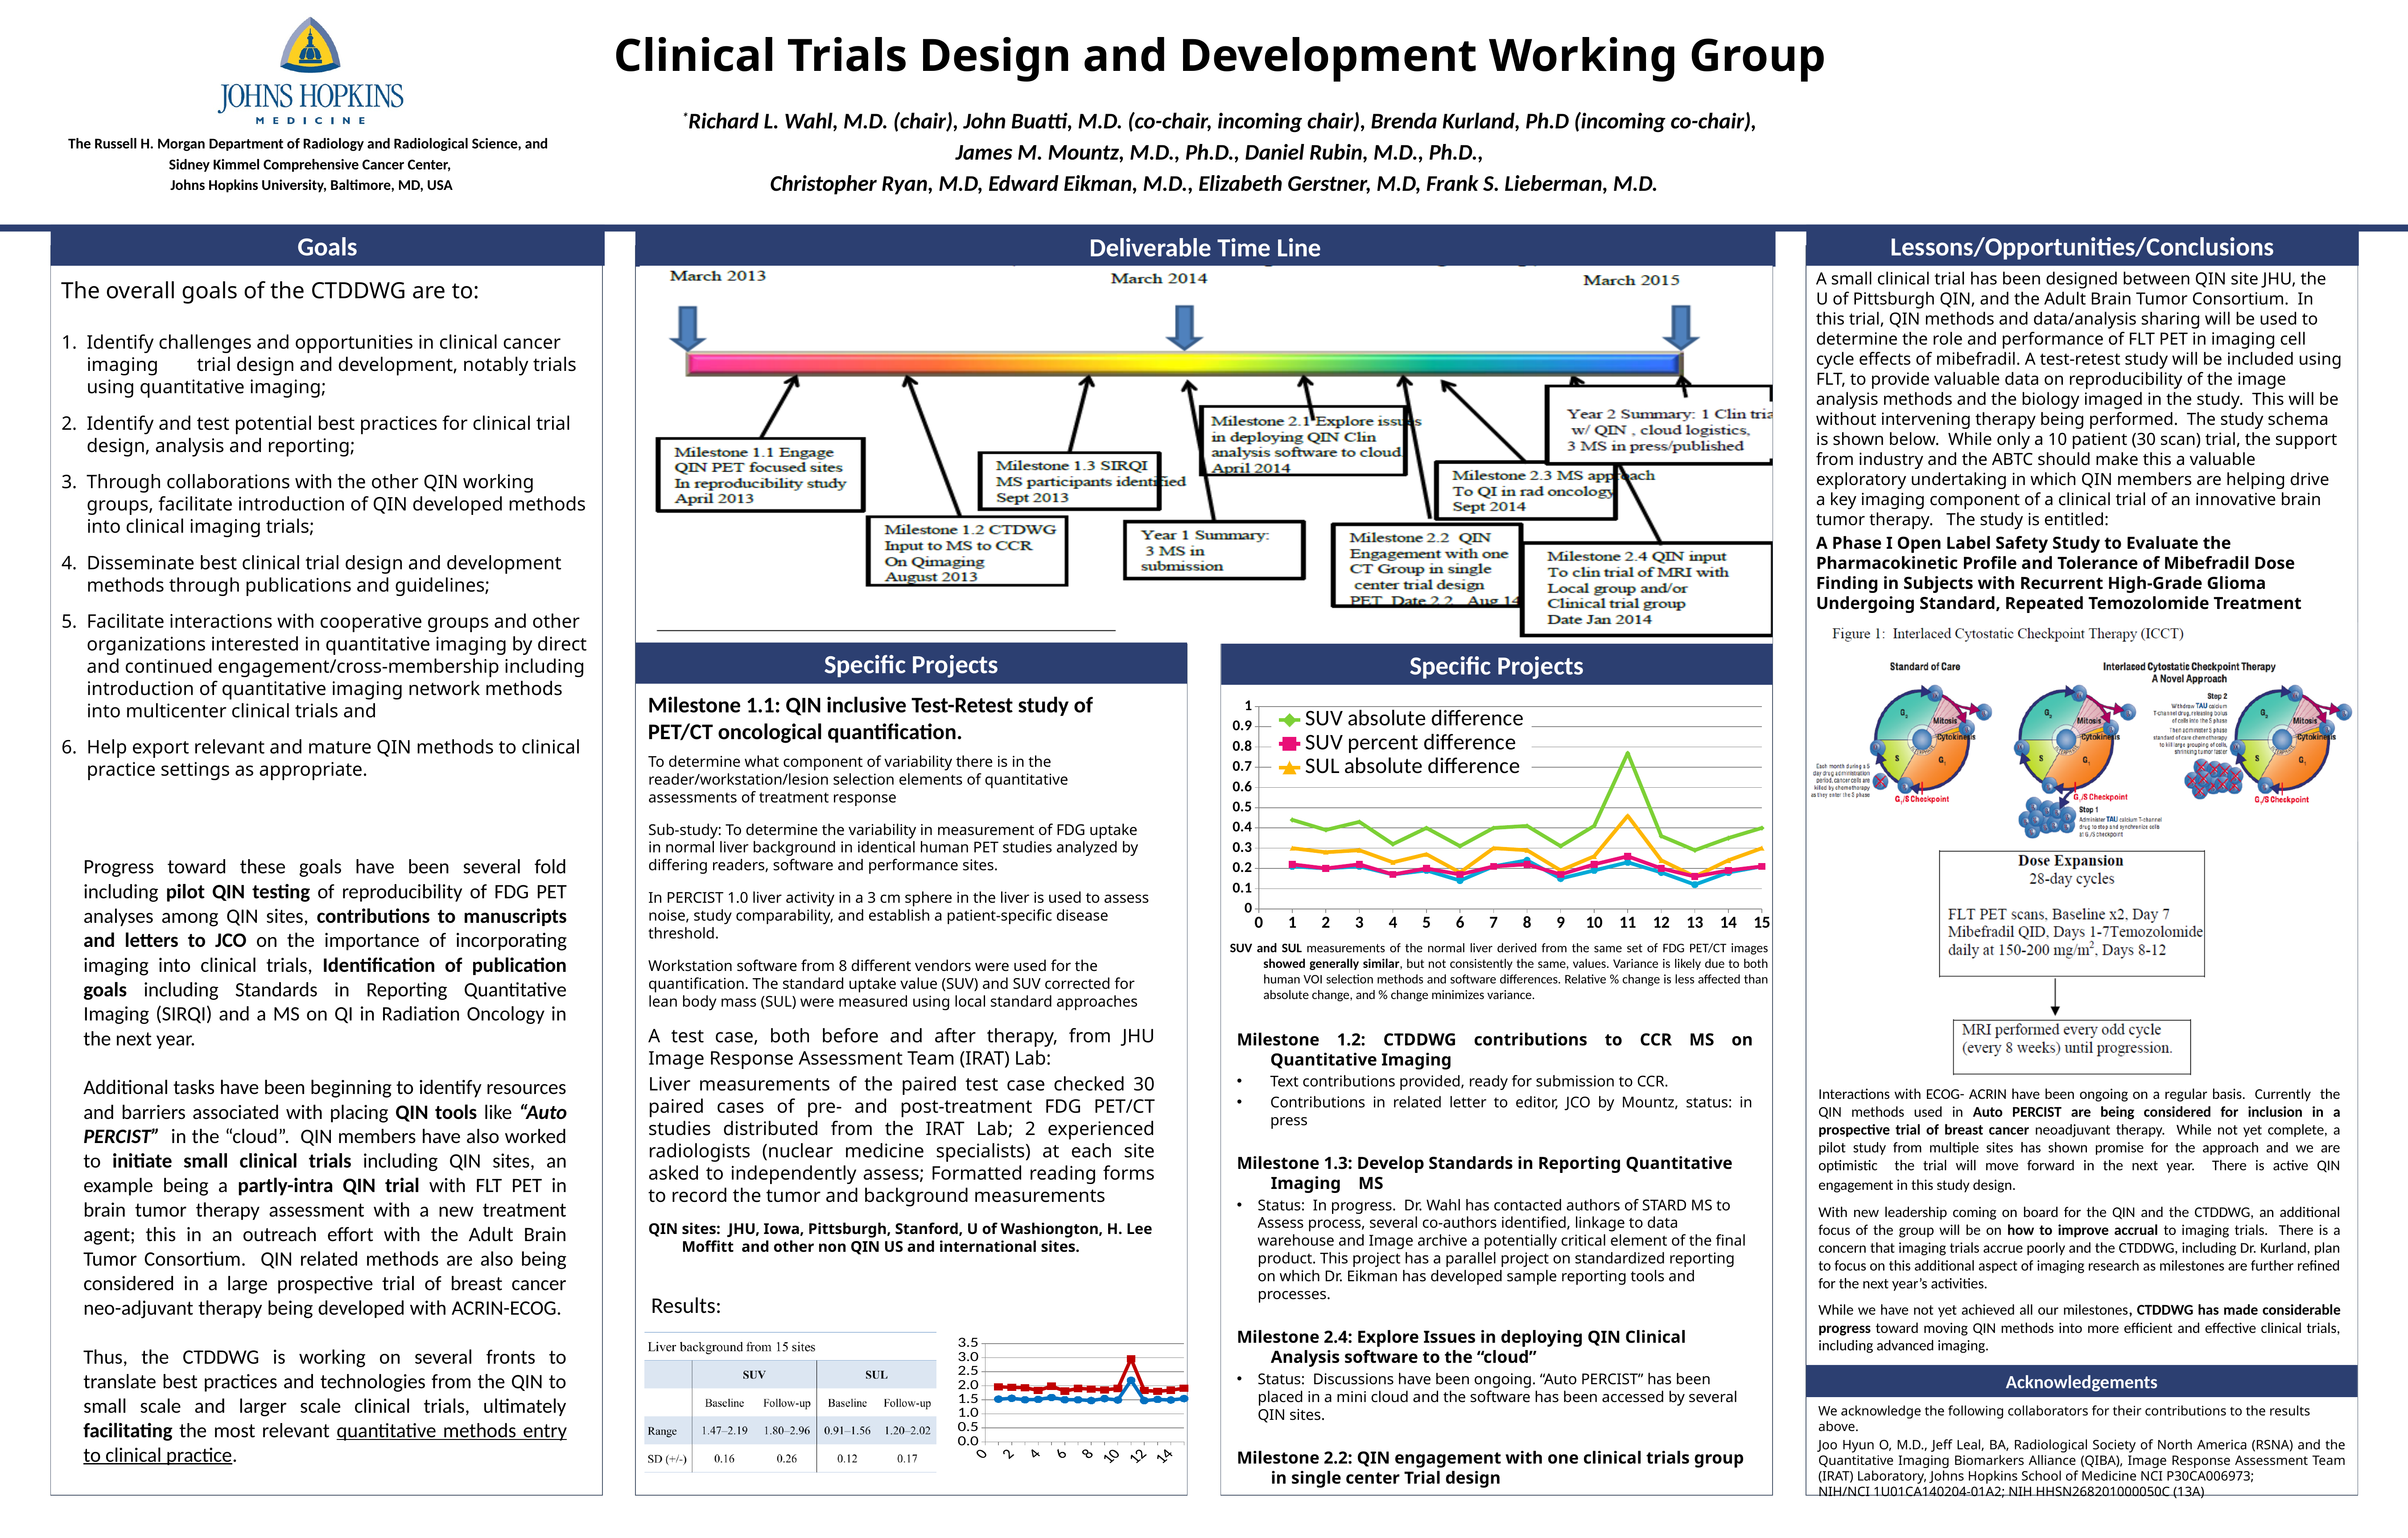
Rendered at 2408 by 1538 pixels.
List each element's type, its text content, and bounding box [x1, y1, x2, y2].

text_box Milestone 1.2: CTDDWG contributions to CCR MS on Quantitative Imaging Text contributions provided, ready for submission to CCR. Contributions in related letter to editor, JCO by Mountz, status: in press Milestone 1.3: Develop Standards in Reporting Quantitative Imaging MS Status: In progress. Dr. Wahl has contacted authors of STARD MS to Assess process, several co-authors identified, linkage to data warehouse and Image archive a potentially critical element of the final product. This project has a parallel project on standardized reporting on which Dr. Eikman has developed sample reporting tools and processes. Milestone 2.4: Explore Issues in deploying QIN Clinical Analysis software to the “cloud” Status: Discussions have been ongoing. “Auto PERCIST” has been placed in a mini cloud and the software has been accessed by several QIN sites. Milestone 2.2: QIN engagement with one clinical trials group in single center Trial design [1230, 1025, 1760, 1538]
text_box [644, 1287, 1191, 1472]
text_box Interactions with ECOG- ACRIN have been ongoing on a regular basis. Currently the QIN methods used in Auto PERCIST are being considered for inclusion in a prospective trial of breast cancer neoadjuvant therapy. While not yet complete, a pilot study from multiple sites has shown promise for the approach and we are optimistic the trial will move forward in the next year. There is active QIN engagement in this study design. With new leadership coming on board for the QIN and the CTDDWG, an additional focus of the group will be on how to improve accrual to imaging trials. There is a concern that imaging trials accrue poorly and the CTDDWG, including Dr. Kurland, plan to focus on this additional aspect of imaging research as milestones are further refined for the next year’s activities. While we have not yet achieved all our milestones, CTDDWG has made considerable progress toward moving QIN methods into more efficient and effective clinical trials, including advanced imaging. [1812, 1081, 2348, 1357]
list Specific Projects [635, 642, 1188, 684]
picture [1808, 622, 2358, 1082]
list To determine what component of variability there is in the reader/workstation/lesion selection elements of quantitative assessments of treatment response Sub-study: To determine the variability in measurement of FDG uptake in normal liver background in identical human PET studies analyzed by differing readers, software and performance sites. In PERCIST 1.0 liver activity in a 3 cm sphere in the liver is used to assess noise, study comparability, and establish a patient-specific disease threshold. Workstation software from 8 different vendors were used for the quantification. The standard uptake value (SUV) and SUV corrected for lean body mass (SUL) were measured using local standard approaches A test case, both before and after therapy, from JHU Image Response Assessment Team (IRAT) Lab: Liver measurements of the paired test case checked 30 paired cases of pre- and post-treatment FDG PET/CT studies distributed from the IRAT Lab; 2 experienced radiologists (nuclear medicine specialists) at each site asked to independently assess; Formatted reading forms to record the tumor and background measurements QIN sites: JHU, Iowa, Pittsburgh, Stanford, U of Washiongton, H. Lee Moffitt and other non QIN US and international sites. [636, 740, 1167, 1287]
list Specific Projects [1221, 649, 1773, 685]
list The Russell H. Morgan Department of Radiology and Radiological Science, and Sidney Kimmel Comprehensive Cancer Center, Johns Hopkins University, Baltimore, MD, USA [22, 132, 602, 195]
list Acknowledgements [1806, 1365, 2358, 1397]
list Goals [50, 224, 605, 266]
text_box Progress toward these goals have been several fold including pilot QIN testing of reproducibility of FDG PET analyses among QIN sites, contributions to manuscripts and letters to JCO on the importance of incorporating imaging into clinical trials, Identification of publication goals including Standards in Reporting Quantitative Imaging (SIRQI) and a MS on QI in Radiation Oncology in the next year. Additional tasks have been beginning to identify resources and barriers associated with placing QIN tools like “Auto PERCIST” in the “cloud”. QIN members have also worked to initiate small clinical trials including QIN sites, an example being a partly-intra QIN trial with FLT PET in brain tumor therapy assessment with a new treatment agent; this in an outreach effort with the Adult Brain Tumor Consortium. QIN related methods are also being considered in a large prospective trial of breast cancer neo-adjuvant therapy being developed with ACRIN-ECOG. Thus, the CTDDWG is working on several fronts to translate best practices and technologies from the QIN to small scale and larger scale clinical trials, ultimately facilitating the most relevant quantitative methods entry to clinical practice. [77, 850, 574, 1488]
text_box SUV and SUL measurements of the normal liver derived from the same set of FDG PET/CT images showed generally similar, but not consistently the same, values. Variance is likely due to both human VOI selection methods and software differences. Relative % change is less affected than absolute change, and % change minimizes variance. [1223, 936, 1775, 1005]
picture [187, 13, 434, 133]
title Clinical Trials Design and Development Working Group [600, 0, 1842, 104]
chart [1226, 697, 1773, 933]
text_box Milestone 1.1: QIN inclusive Test-Retest study of PET/CT oncological quantification. [641, 687, 1167, 747]
list *Richard L. Wahl, M.D. (chair), John Buatti, M.D. (co-chair, incoming chair), Brenda Kurland, Ph.D (incoming co-chair), James M. Mountz, M.D., Ph.D., Daniel Rubin, M.D., Ph.D., Christopher Ryan, M.D, Edward Eikman, M.D., Elizabeth Gerstner, M.D, Frank S. Lieberman, M.D. E [585, 104, 1860, 214]
list We acknowledge the following collaborators for their contributions to the results above. Joo Hyun O, M.D., Jeff Leal, BA, Radiological Society of North America (RSNA) and the Quantitative Imaging Biomarkers Alliance (QIBA), Image Response Assessment Team (IRAT) Laboratory, Johns Hopkins School of Medicine NCI P30CA006973; NIH/NCI 1U01CA140204-01A2; NIH HHSN268201000050C (13A) [1806, 1390, 2358, 1500]
picture [639, 265, 1773, 644]
list A small clinical trial has been designed between QIN site JHU, the U of Pittsburgh QIN, and the Adult Brain Tumor Consortium. In this trial, QIN methods and data/analysis sharing will be used to determine the role and performance of FLT PET in imaging cell cycle effects of mibefradil. A test-retest study will be included using FLT, to provide valuable data on reproducibility of the image analysis methods and the biology imaged in the study. This will be without intervening therapy being performed. The study schema is shown below. While only a 10 patient (30 scan) trial, the support from industry and the ABTC should make this a valuable exploratory undertaking in which QIN members are helping drive a key imaging component of a clinical trial of an innovative brain tumor therapy. The study is entitled: A Phase I Open Label Safety Study to Evaluate the Pharmacokinetic Profile and Tolerance of Mibefradil Dose Finding in Subjects with Recurrent High-Grade Glioma Undergoing Standard, Repeated Temozolomide Treatment [1804, 256, 2356, 653]
list The overall goals of the CTDDWG are to: Identify challenges and opportunities in clinical cancer imaging trial design and development, notably trials using quantitative imaging; Identify and test potential best practices for clinical trial design, analysis and reporting; Through collaborations with the other QIN working groups, facilitate introduction of QIN developed methods into clinical imaging trials; Disseminate best clinical trial design and development methods through publications and guidelines; Facilitate interactions with cooperative groups and other organizations interested in quantitative imaging by direct and continued engagement/cross-membership including introduction of quantitative imaging network methods into multicenter clinical trials and Help export relevant and mature QIN methods to clinical practice settings as appropriate. [49, 264, 602, 820]
list Deliverable Time Line [635, 225, 1776, 267]
list . [1220, 1132, 1230, 1169]
list Lessons/Opportunities/Conclusions [1806, 224, 2359, 266]
